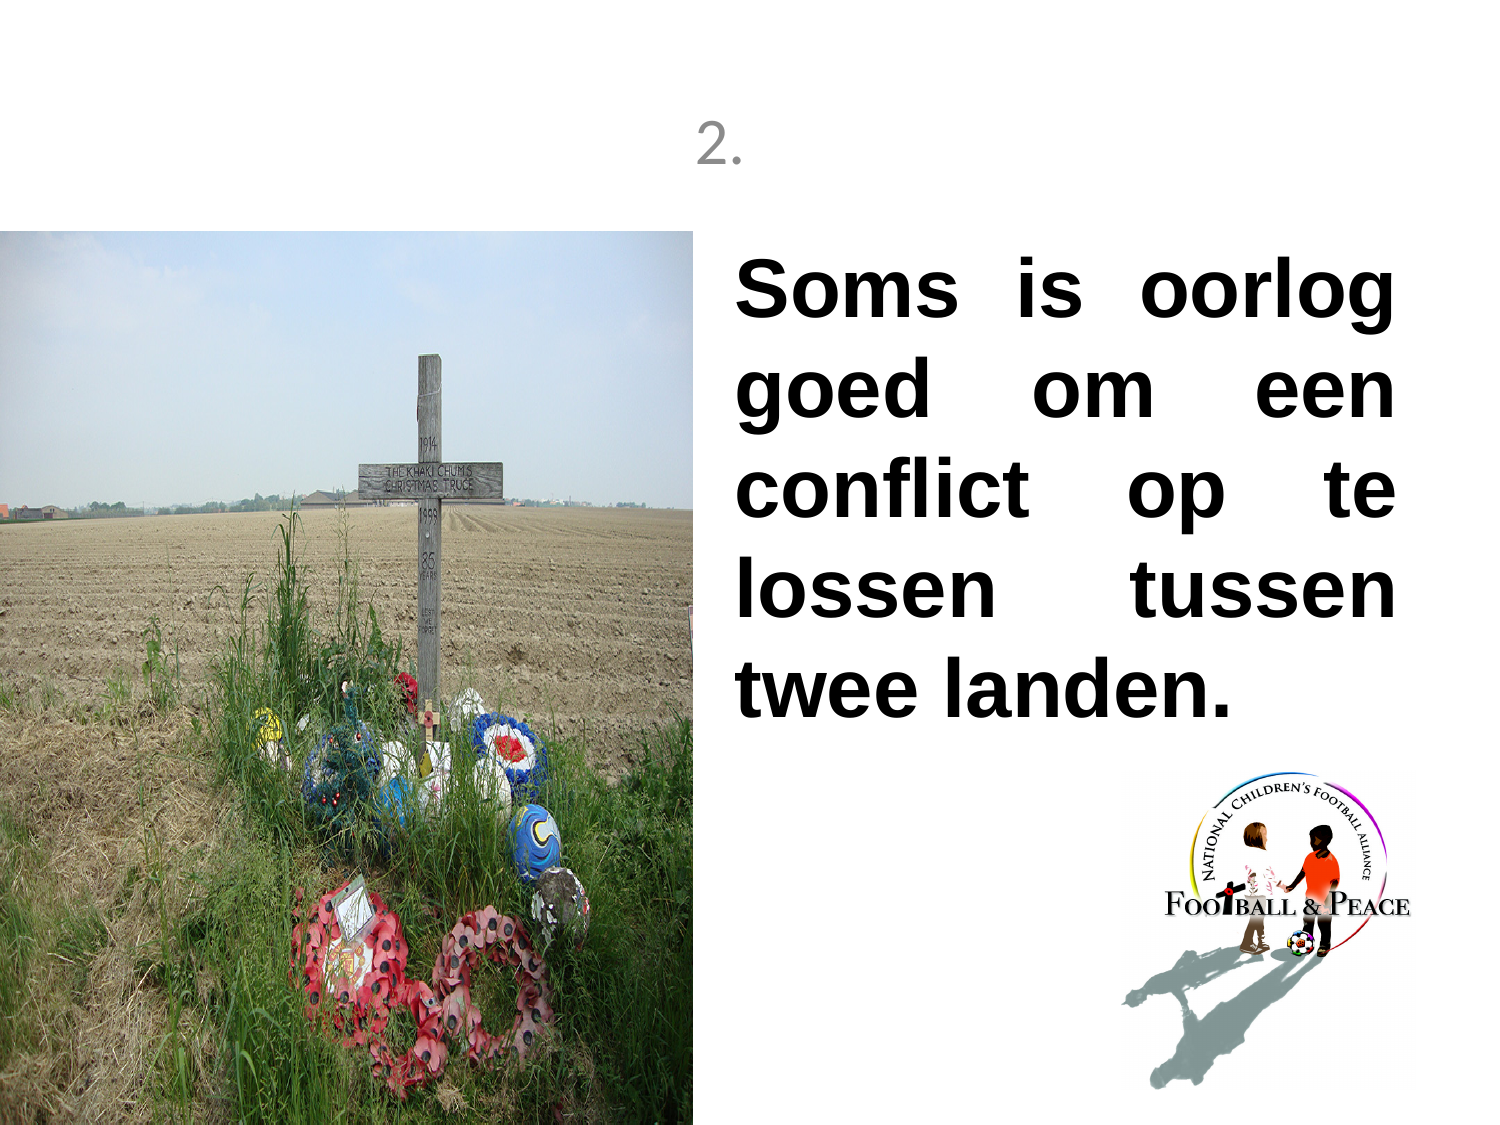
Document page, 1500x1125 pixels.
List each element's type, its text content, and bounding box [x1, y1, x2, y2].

picture [1120, 770, 1416, 1090]
text_box Soms is oorlog goed om een conflict op te lossen tussen twee landen. [719, 226, 1413, 742]
picture [0, 231, 694, 1125]
subtitle 2. [194, 89, 1246, 209]
